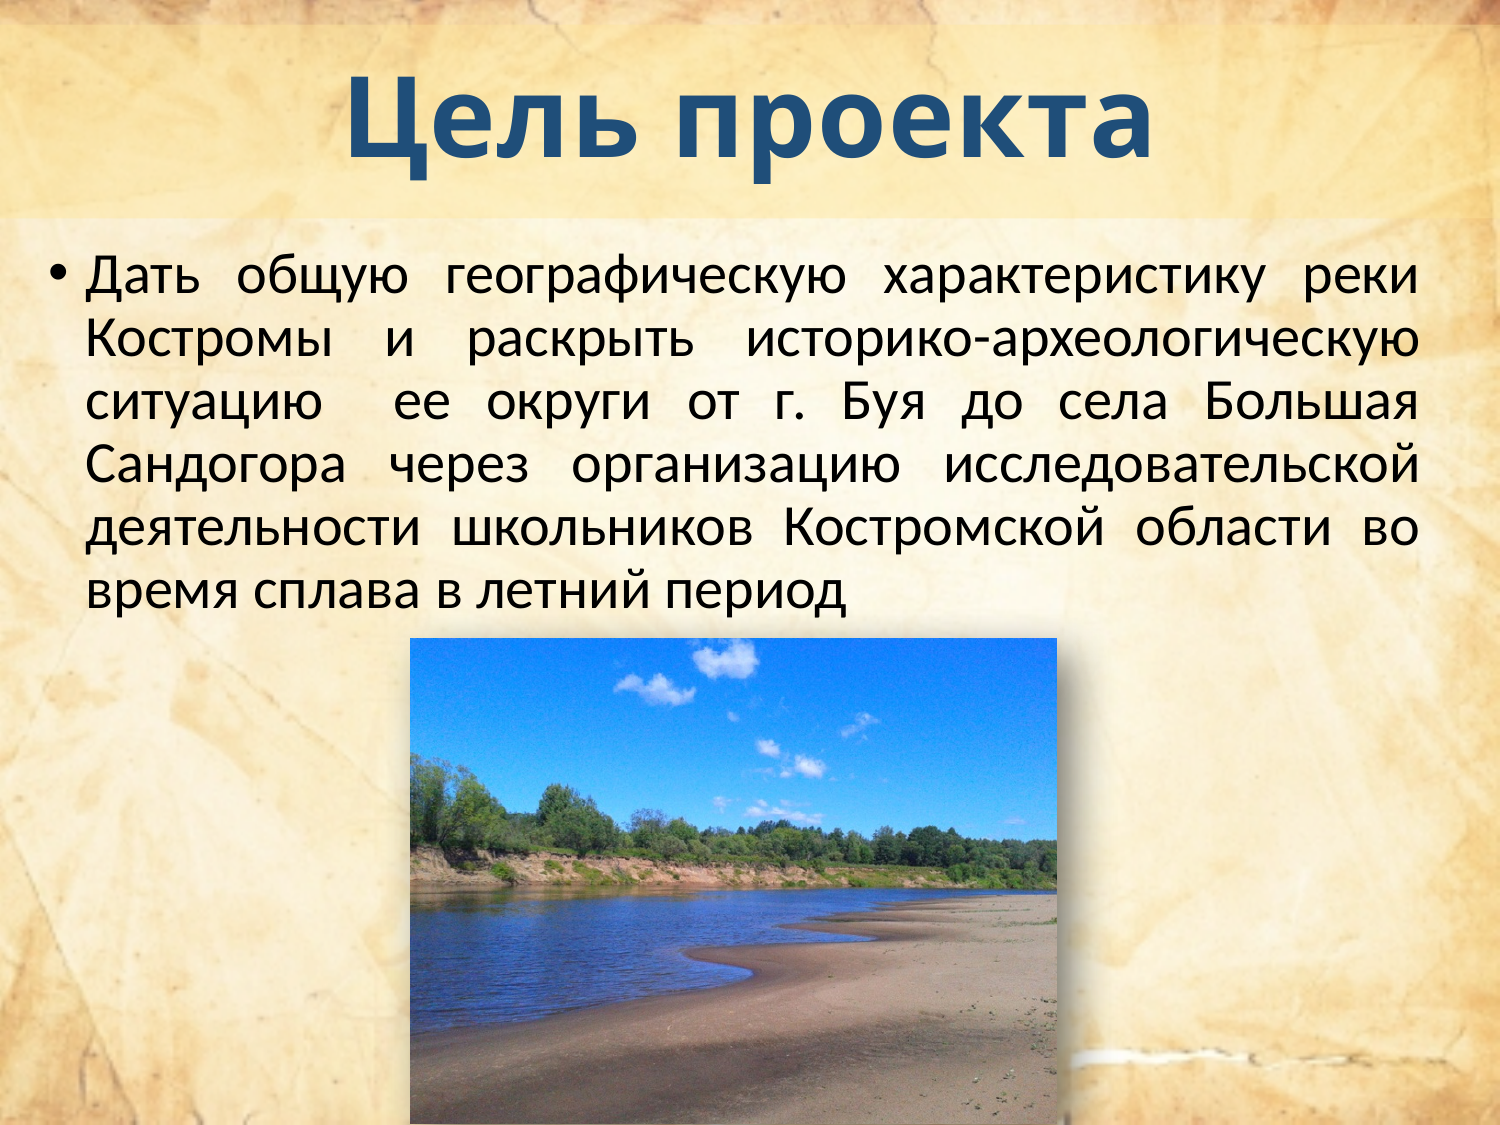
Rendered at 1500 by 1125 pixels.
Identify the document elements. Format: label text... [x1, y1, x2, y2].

picture [410, 638, 1057, 1124]
list Дать общую географическую характеристику реки Костромы и раскрыть историко-археологическую ситуацию ее округи от г. Буя до села Большая Сандогора через организацию исследовательской деятельности школьников Костромской области во время сплава в летний период [33, 235, 1436, 950]
title Цель проекта [0, 24, 1500, 219]
